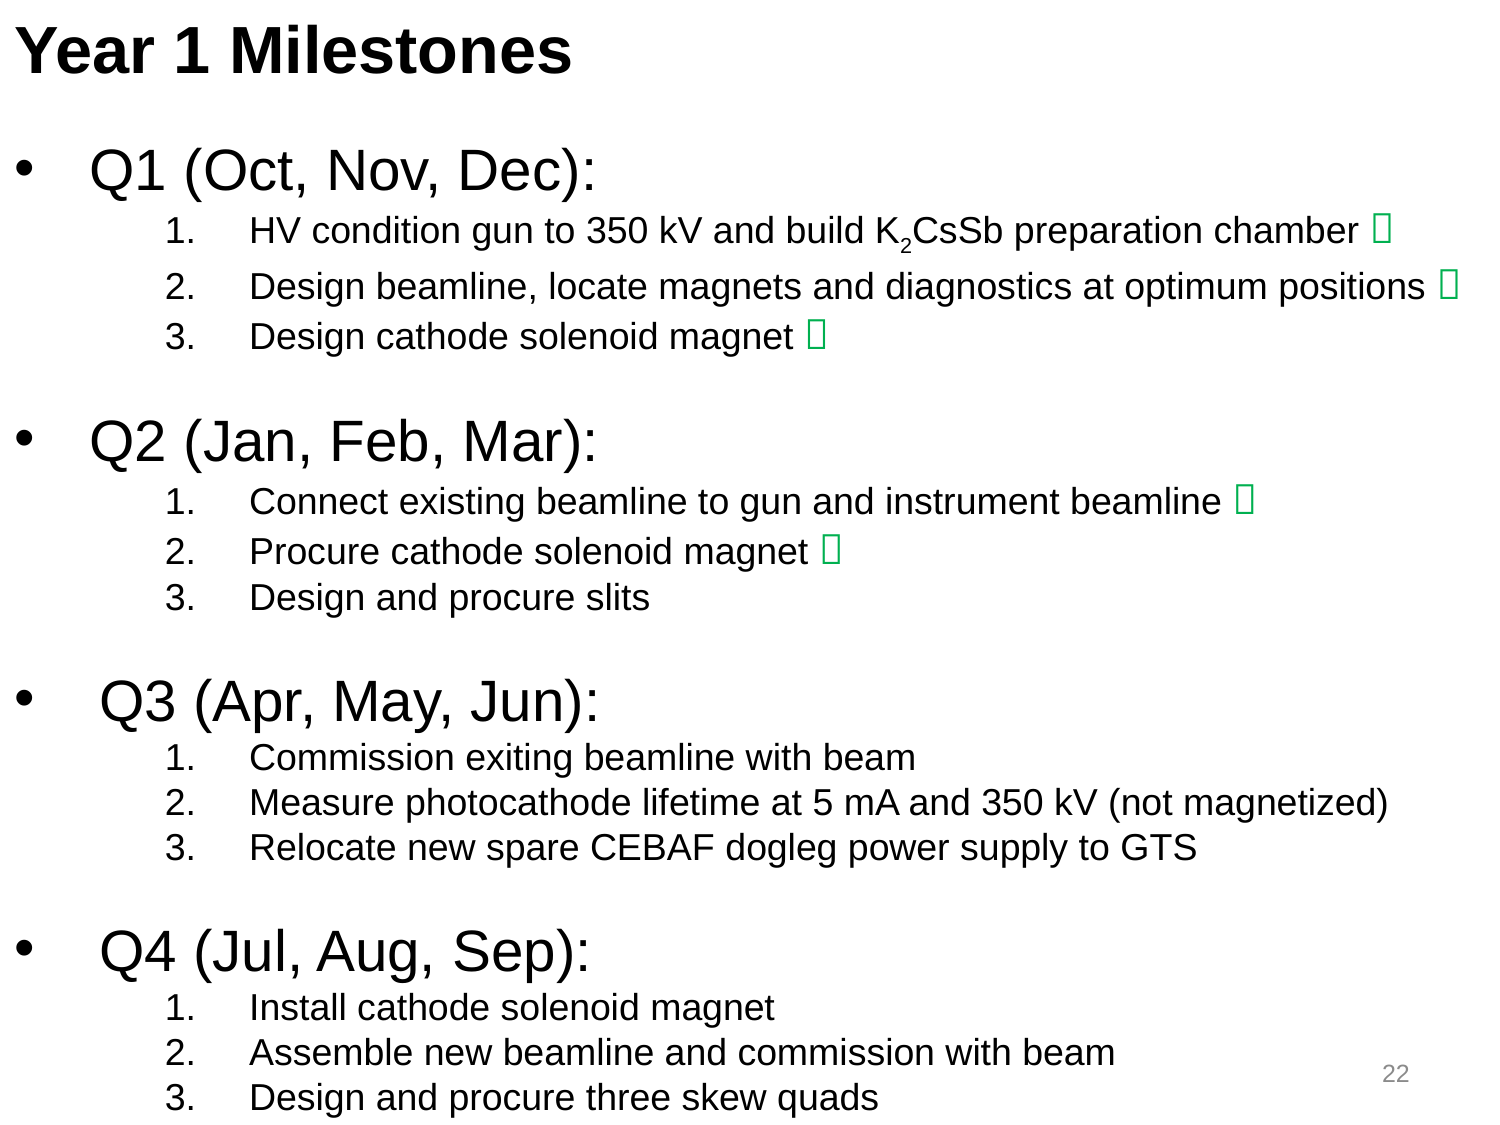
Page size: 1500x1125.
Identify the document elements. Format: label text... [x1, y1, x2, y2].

slide_number 22 [1074, 1042, 1425, 1103]
text_box Year 1 Milestones Q1 (Oct, Nov, Dec): HV condition gun to 350 kV and build K2CsSb preparation chamber  Design beamline, locate magnets and diagnostics at optimum positions  Design cathode solenoid magnet  Q2 (Jan, Feb, Mar): Connect existing beamline to gun and instrument beamline  Procure cathode solenoid magnet  Design and procure slits Q3 (Apr, May, Jun): Commission exiting beamline with beam Measure photocathode lifetime at 5 mA and 350 kV (not magnetized) Relocate new spare CEBAF dogleg power supply to GTS Q4 (Jul, Aug, Sep): Install cathode solenoid magnet Assemble new beamline and commission with beam Design and procure three skew quads [0, 0, 1500, 1125]
